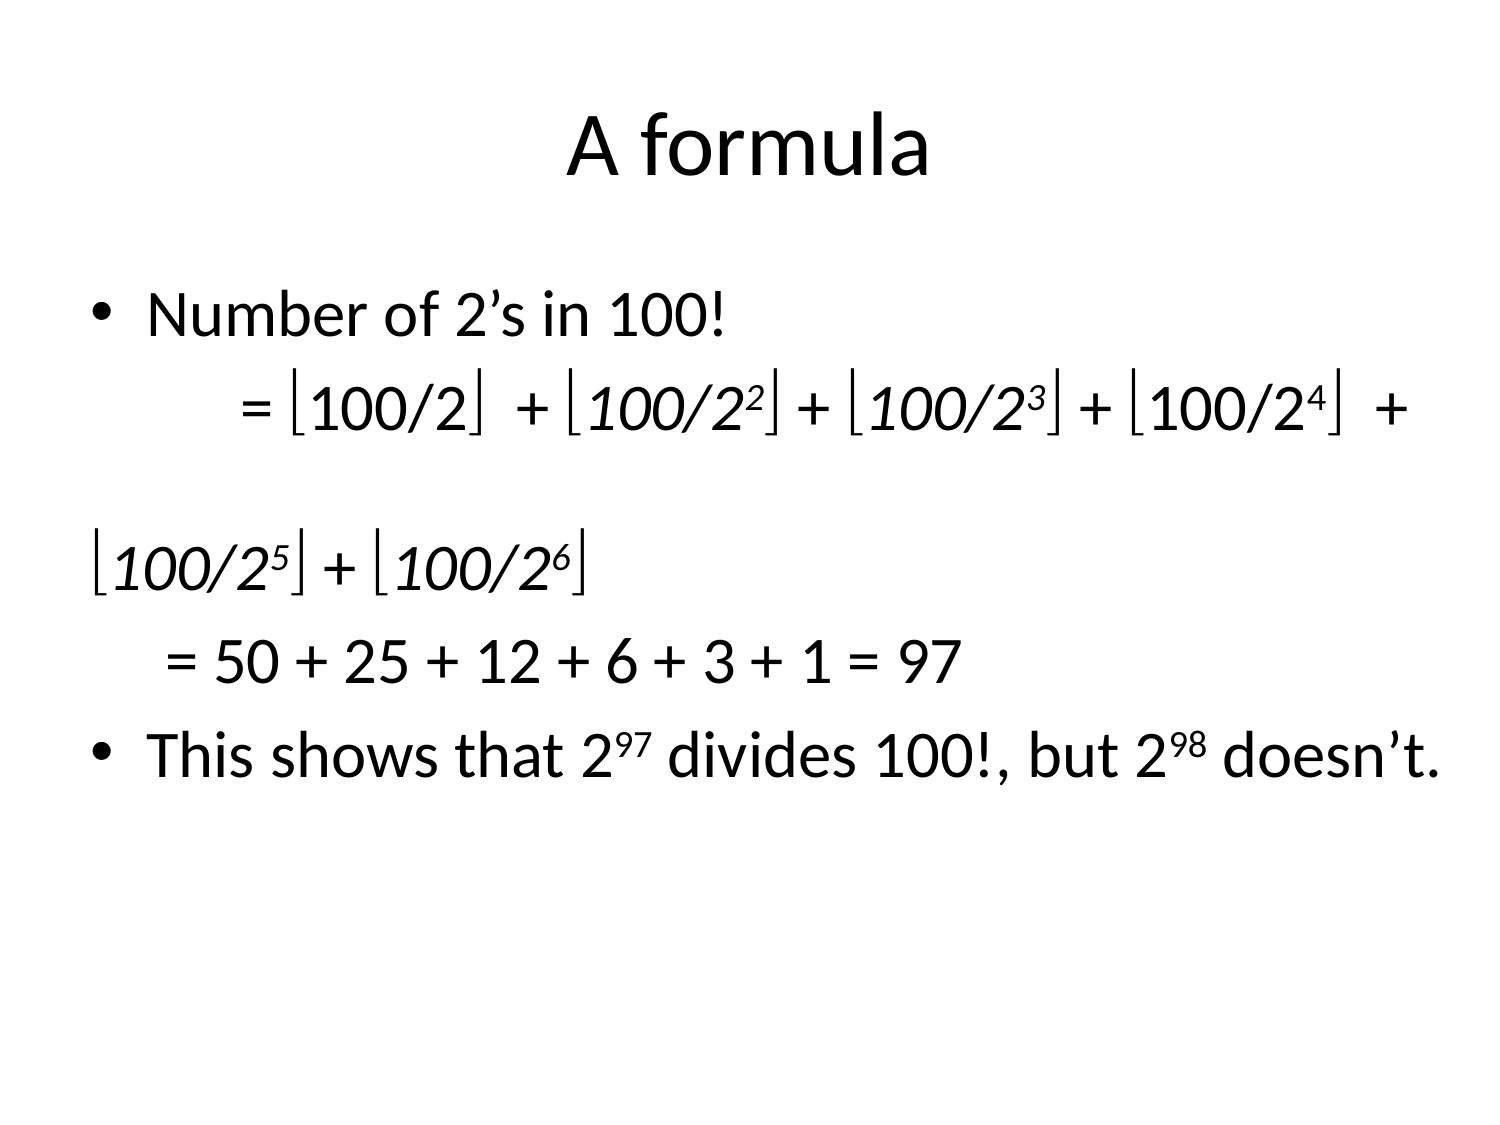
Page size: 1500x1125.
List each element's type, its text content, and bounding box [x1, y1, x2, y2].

list Number of 2’s in 100! = 100/2 + 100/22 + 100/23 + 100/24 + 100/25 + 100/26 = 50 + 25 + 12 + 6 + 3 + 1 = 97 This shows that 297 divides 100!, but 298 doesn’t. [75, 262, 1500, 1005]
title A formula [75, 45, 1425, 233]
